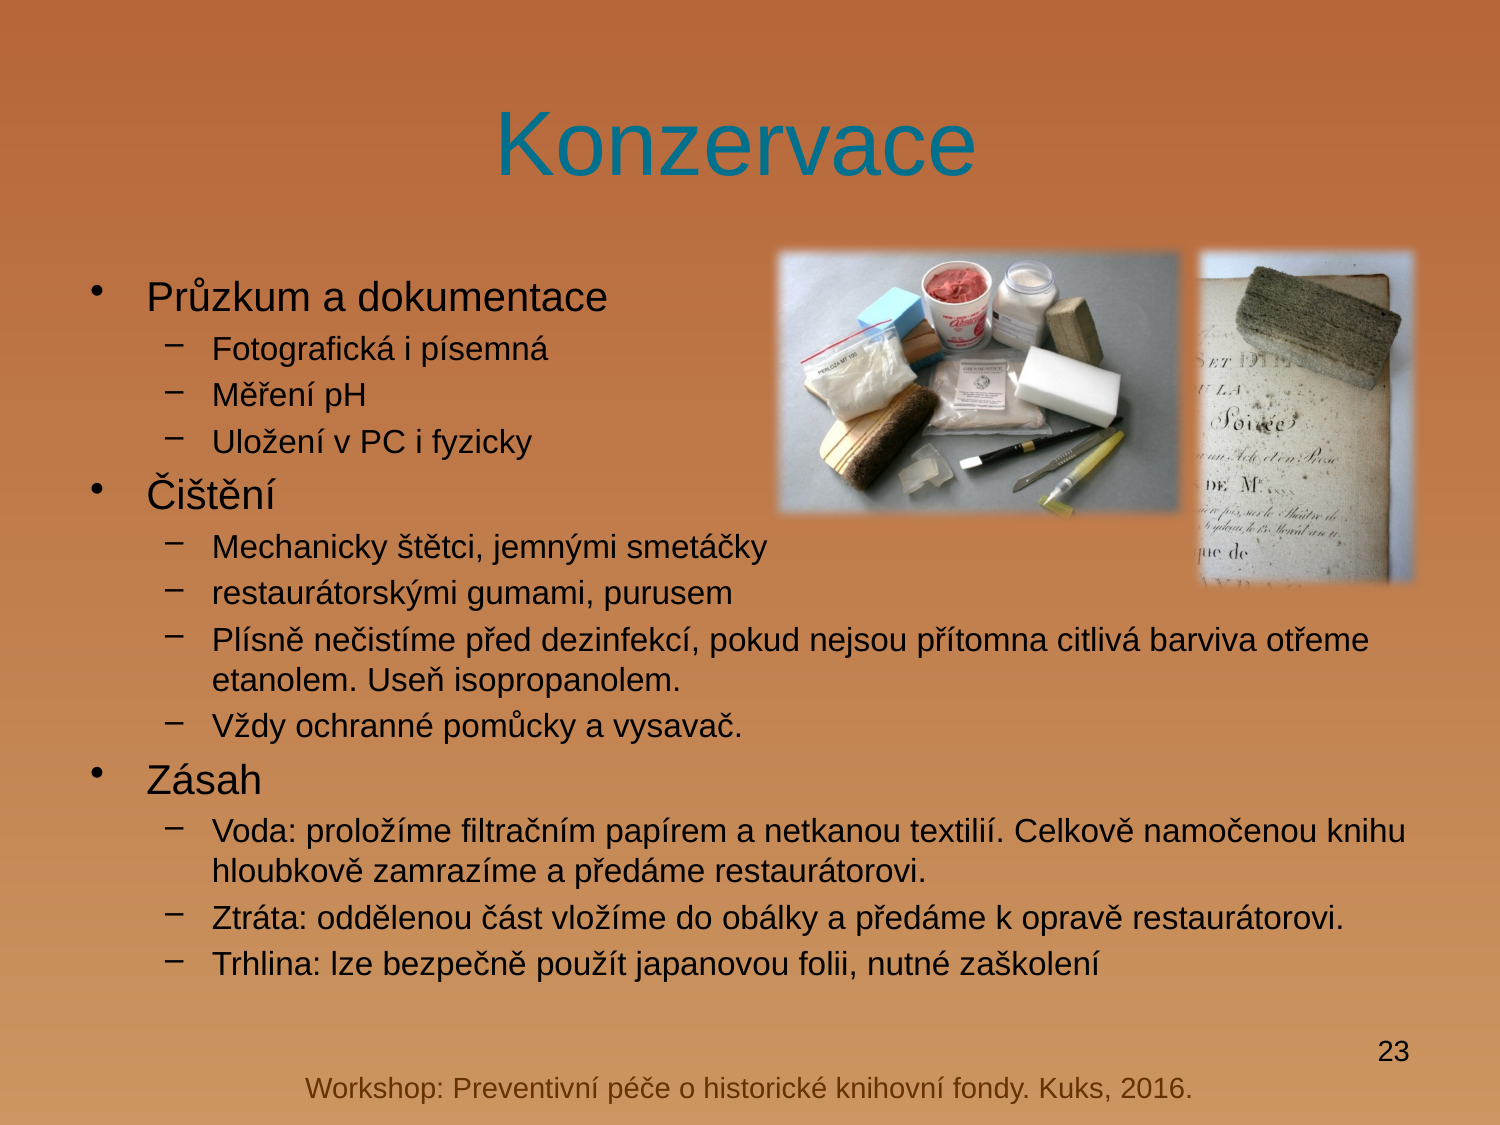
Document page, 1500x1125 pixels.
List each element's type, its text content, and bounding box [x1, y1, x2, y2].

picture [767, 241, 1424, 592]
slide_number 23 [1074, 1024, 1425, 1103]
footer Workshop: Preventivní péče o historické knihovní fondy. Kuks, 2016. [0, 1061, 1500, 1125]
list Průzkum a dokumentace Fotografická i písemná Měření pH Uložení v PC i fyzicky Čištění Mechanicky štětci, jemnými smetáčky restaurátorskými gumami, purusem Plísně nečistíme před dezinfekcí, pokud nejsou přítomna citlivá barviva otřeme etanolem. Useň isopropanolem. Vždy ochranné pomůcky a vysavač. Zásah Voda: proložíme filtračním papírem a netkanou textilií. Celkově namočenou knihu hloubkově zamrazíme a předáme restaurátorovi. Ztráta: oddělenou část vložíme do obálky a předáme k opravě restaurátorovi. Trhlina: lze bezpečně použít japanovou folii, nutné zaškolení [75, 262, 1425, 1005]
title Konzervace [75, 45, 1425, 233]
